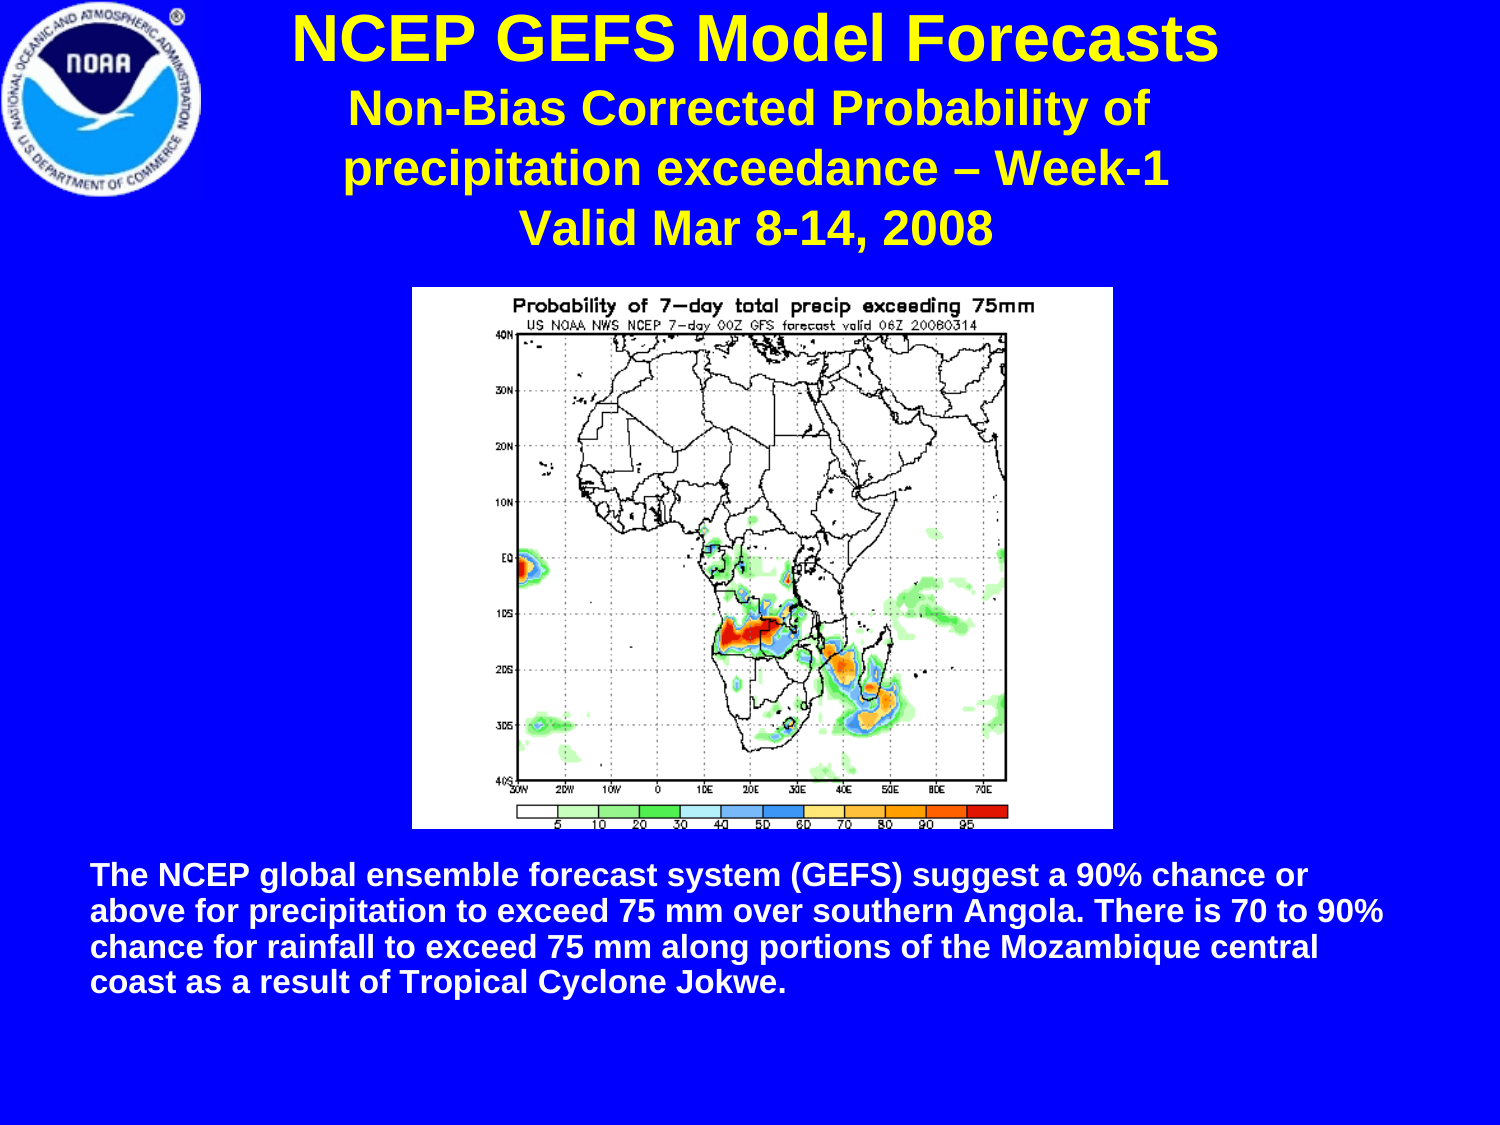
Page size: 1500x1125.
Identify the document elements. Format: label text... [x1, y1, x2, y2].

title NCEP GEFS Model Forecasts Non-Bias Corrected Probability of precipitation exceedance – Week-1 Valid Mar 8-14, 2008 [125, 50, 1388, 200]
text_box The NCEP global ensemble forecast system (GEFS) suggest a 90% chance or above for precipitation to exceed 75 mm over southern Angola. There is 70 to 90% chance for rainfall to exceed 75 mm along portions of the Mozambique central coast as a result of Tropical Cyclone Jokwe. [74, 849, 1413, 1009]
picture [0, 0, 200, 200]
picture [412, 287, 1113, 829]
